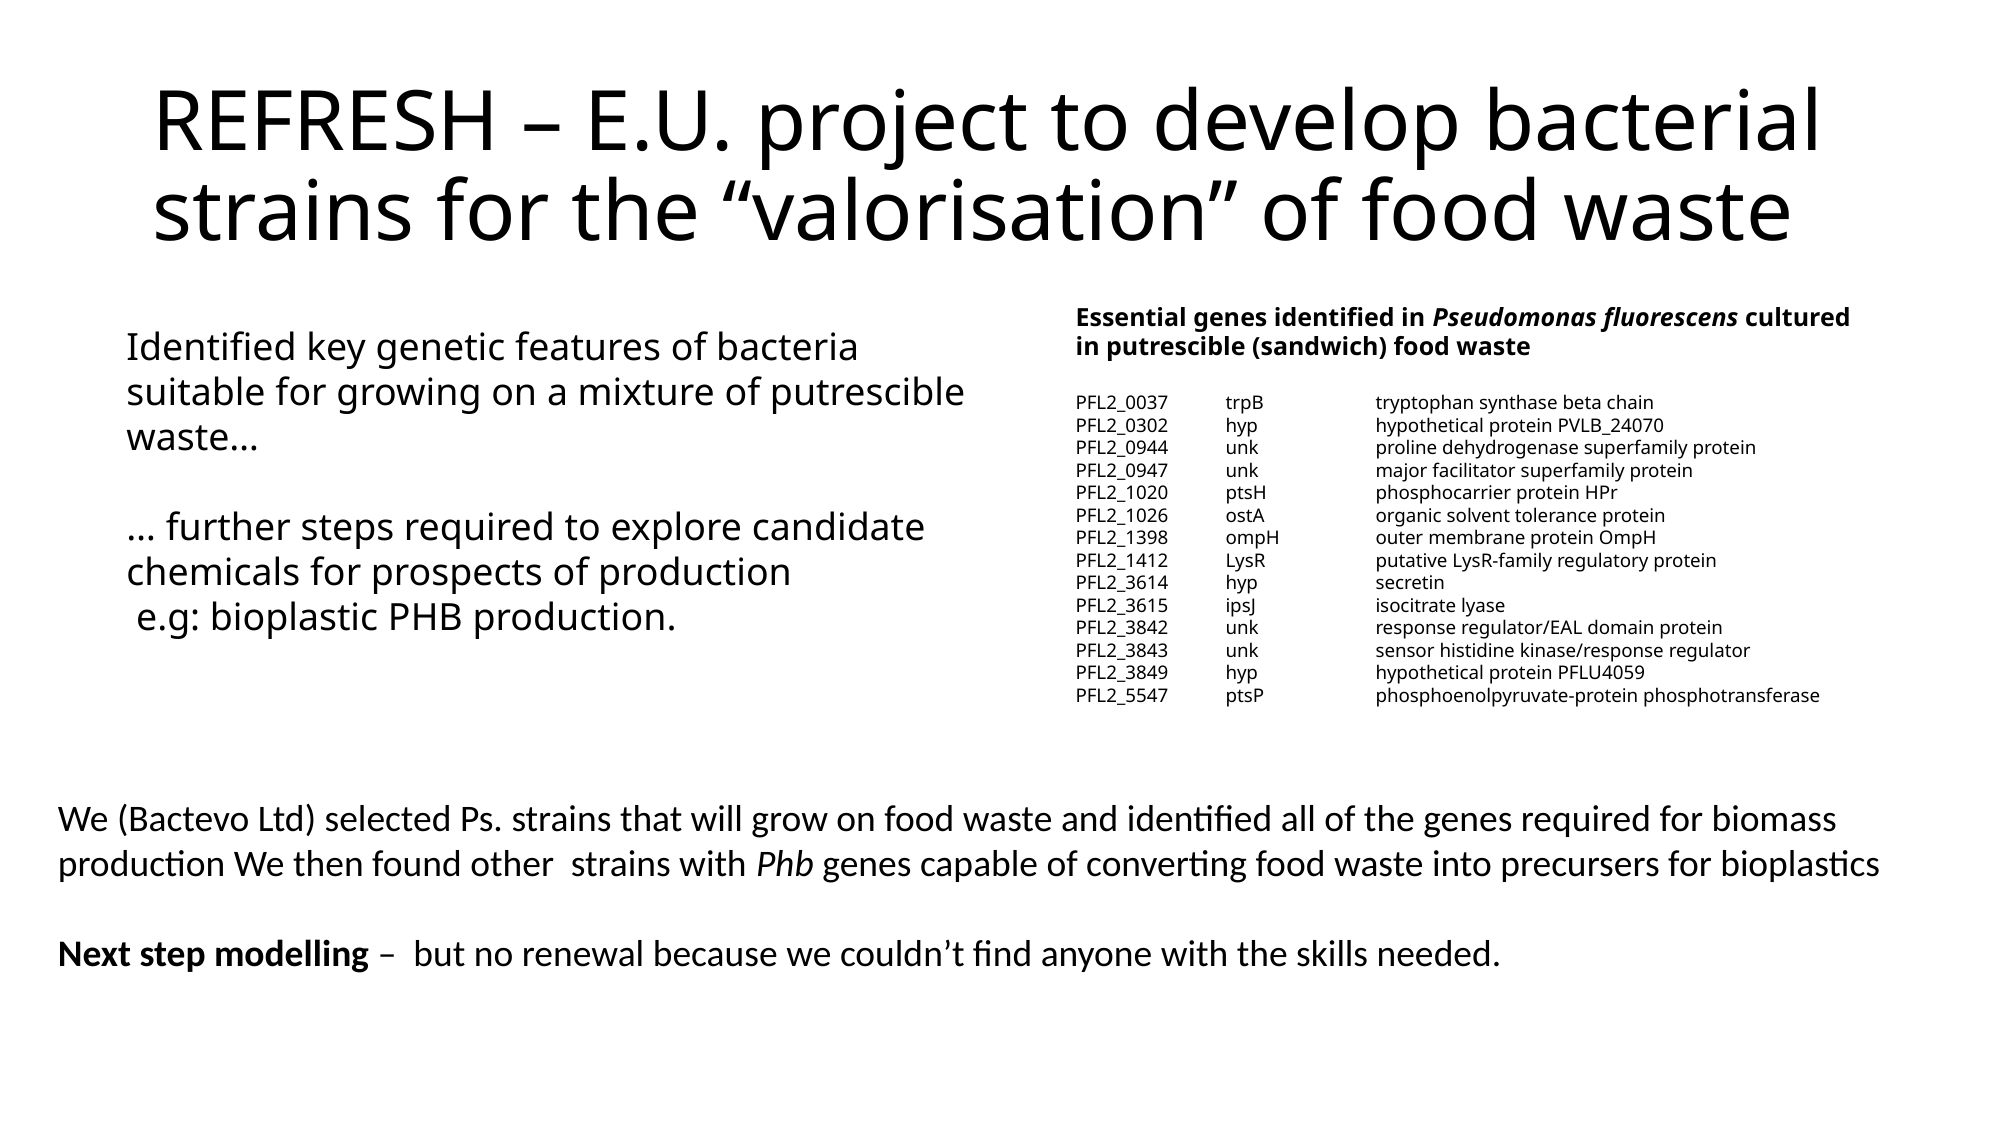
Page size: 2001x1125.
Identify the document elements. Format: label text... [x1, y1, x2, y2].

title REFRESH – E.U. project to develop bacterial strains for the “valorisation” of food waste [137, 59, 1863, 278]
text_box Essential genes identified in Pseudomonas fluorescens cultured in putrescible (sandwich) food waste PFL2_0037 trpB tryptophan synthase beta chain PFL2_0302 hyp hypothetical protein PVLB_24070 PFL2_0944 unk proline dehydrogenase superfamily protein PFL2_0947 unk major facilitator superfamily protein PFL2_1020 ptsH phosphocarrier protein HPr PFL2_1026 ostA organic solvent tolerance protein PFL2_1398 ompH outer membrane protein OmpH PFL2_1412 LysR putative LysR-family regulatory protein PFL2_3614 hyp secretin PFL2_3615 ipsJ isocitrate lyase PFL2_3842 unk response regulator/EAL domain protein PFL2_3843 unk sensor histidine kinase/response regulator PFL2_3849 hyp hypothetical protein PFLU4059 PFL2_5547 ptsP phosphoenolpyruvate-protein phosphotransferase [1060, 293, 1880, 714]
text_box We (Bactevo Ltd) selected Ps. strains that will grow on food waste and identified all of the genes required for biomass production We then found other strains with Phb genes capable of converting food waste into precursers for bioplastics Next step modelling – but no renewal because we couldn’t find anyone with the skills needed. [43, 787, 1961, 982]
text_box Identified key genetic features of bacteria suitable for growing on a mixture of putrescible waste… … further steps required to explore candidate chemicals for prospects of production e.g: bioplastic PHB production. [111, 315, 1000, 691]
